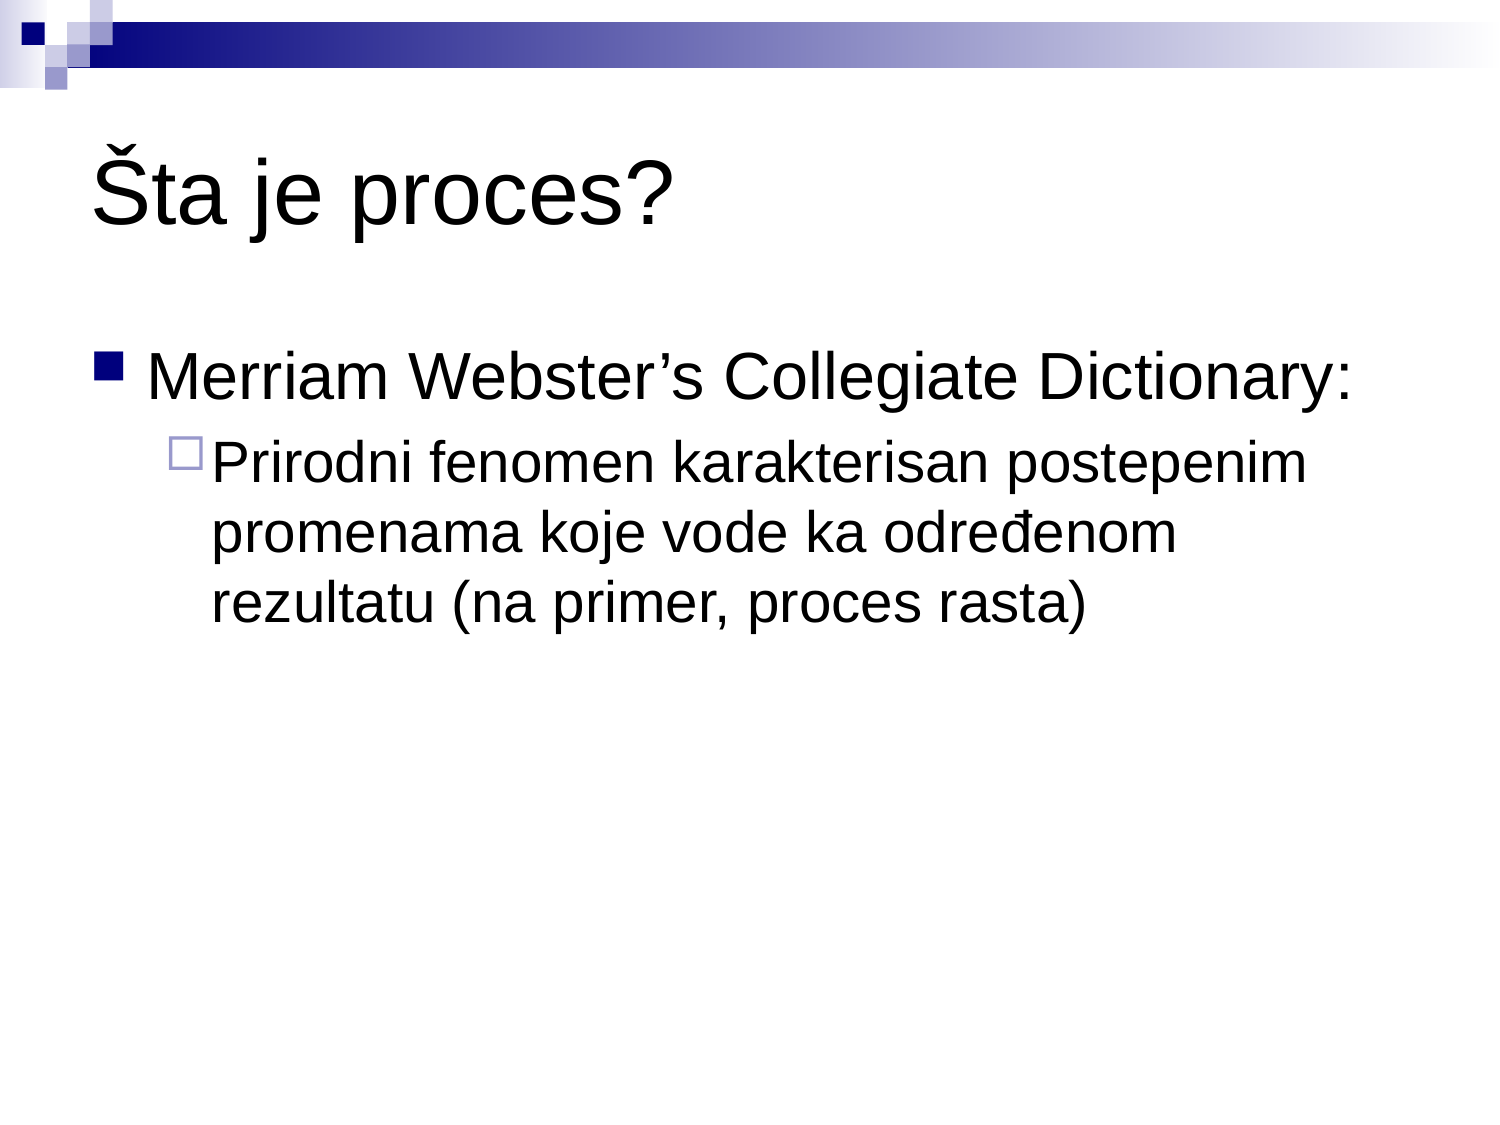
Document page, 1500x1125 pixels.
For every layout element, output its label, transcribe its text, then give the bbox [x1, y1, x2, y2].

title Šta je proces? [74, 74, 1426, 301]
list Merriam Webster’s Collegiate Dictionary: Prirodni fenomen karakterisan postepenim promenama koje vode ka određenom rezultatu (na primer, proces rasta) [74, 324, 1426, 963]
